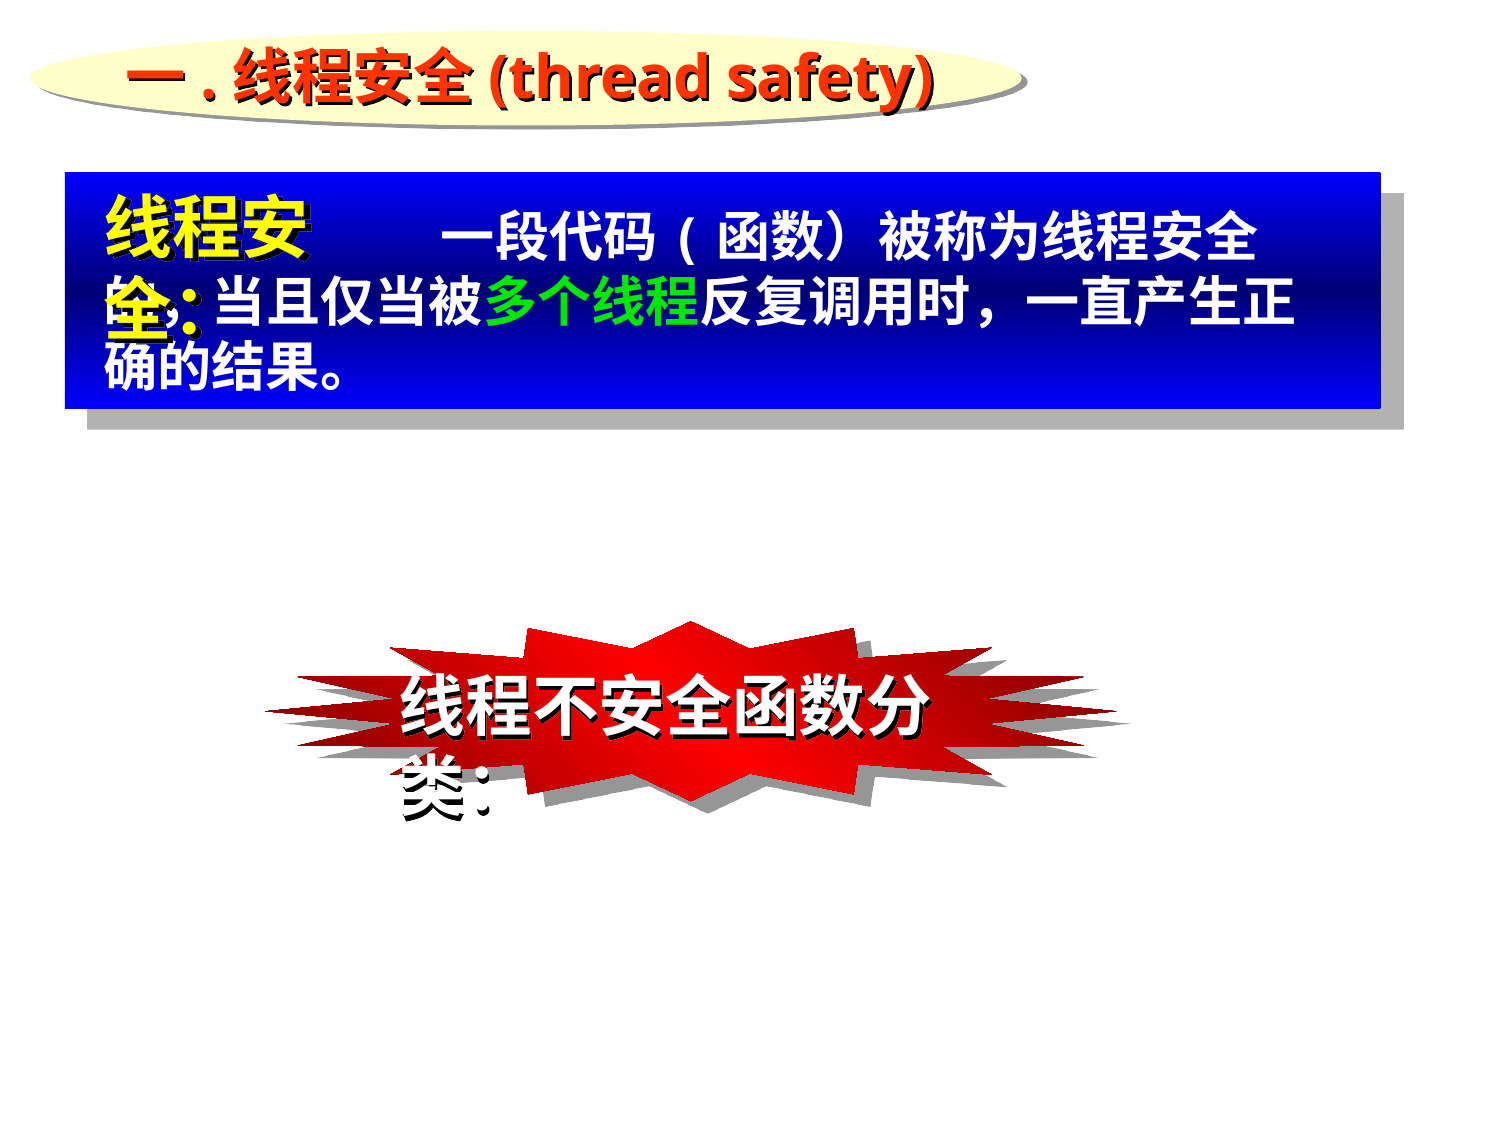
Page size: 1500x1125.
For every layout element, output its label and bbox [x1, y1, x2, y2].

text_box [29, 30, 1022, 193]
text_box [265, 621, 1117, 802]
text_box [64, 172, 1381, 410]
